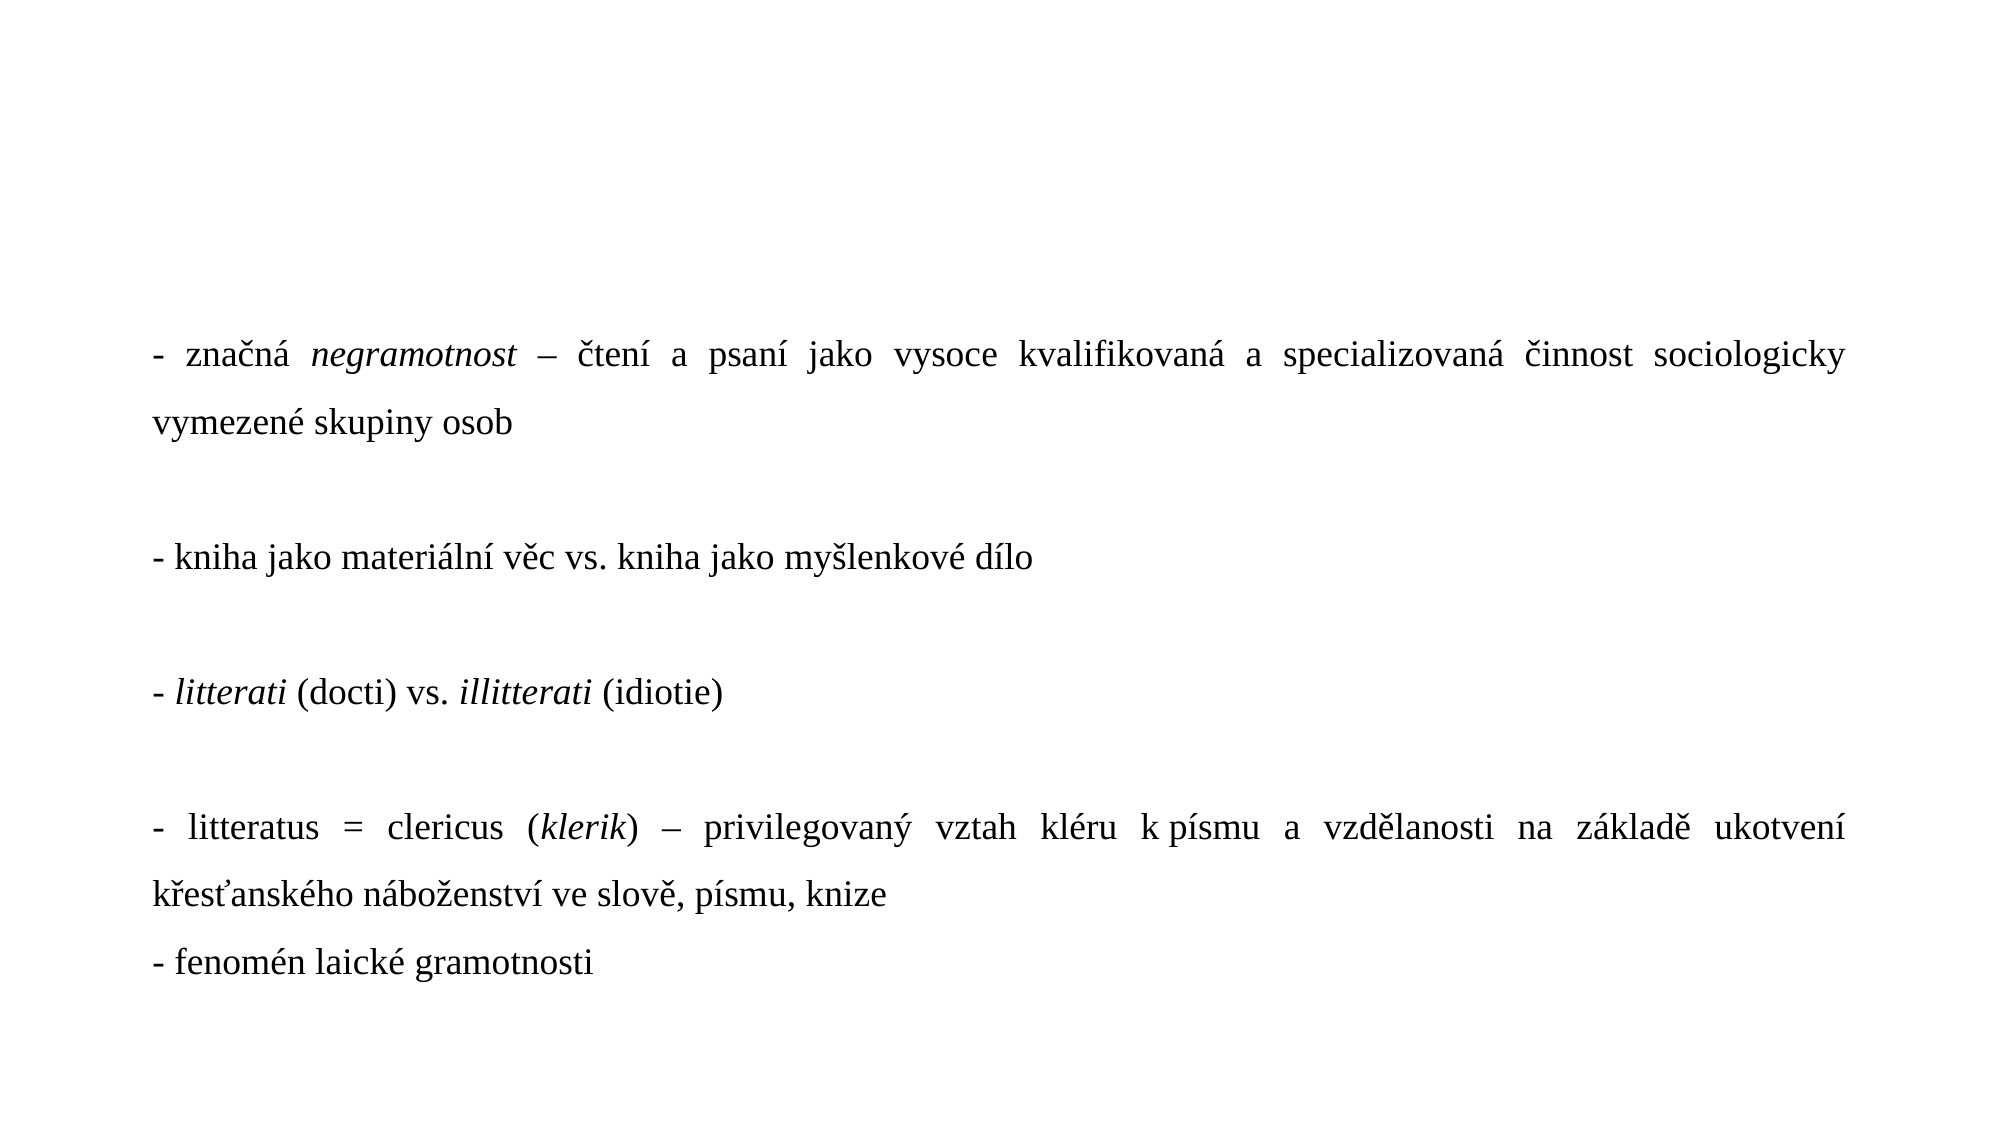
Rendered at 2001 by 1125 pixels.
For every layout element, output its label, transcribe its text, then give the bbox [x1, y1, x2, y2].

list - značná negramotnost – čtení a psaní jako vysoce kvalifikovaná a specializovaná činnost sociologicky vymezené skupiny osob - kniha jako materiální věc vs. kniha jako myšlenkové dílo - litterati (docti) vs. illitterati (idiotie) - litteratus = clericus (klerik) – privilegovaný vztah kléru k písmu a vzdělanosti na základě ukotvení křesťanského náboženství ve slově, písmu, knize - fenomén laické gramotnosti [137, 299, 1863, 1014]
